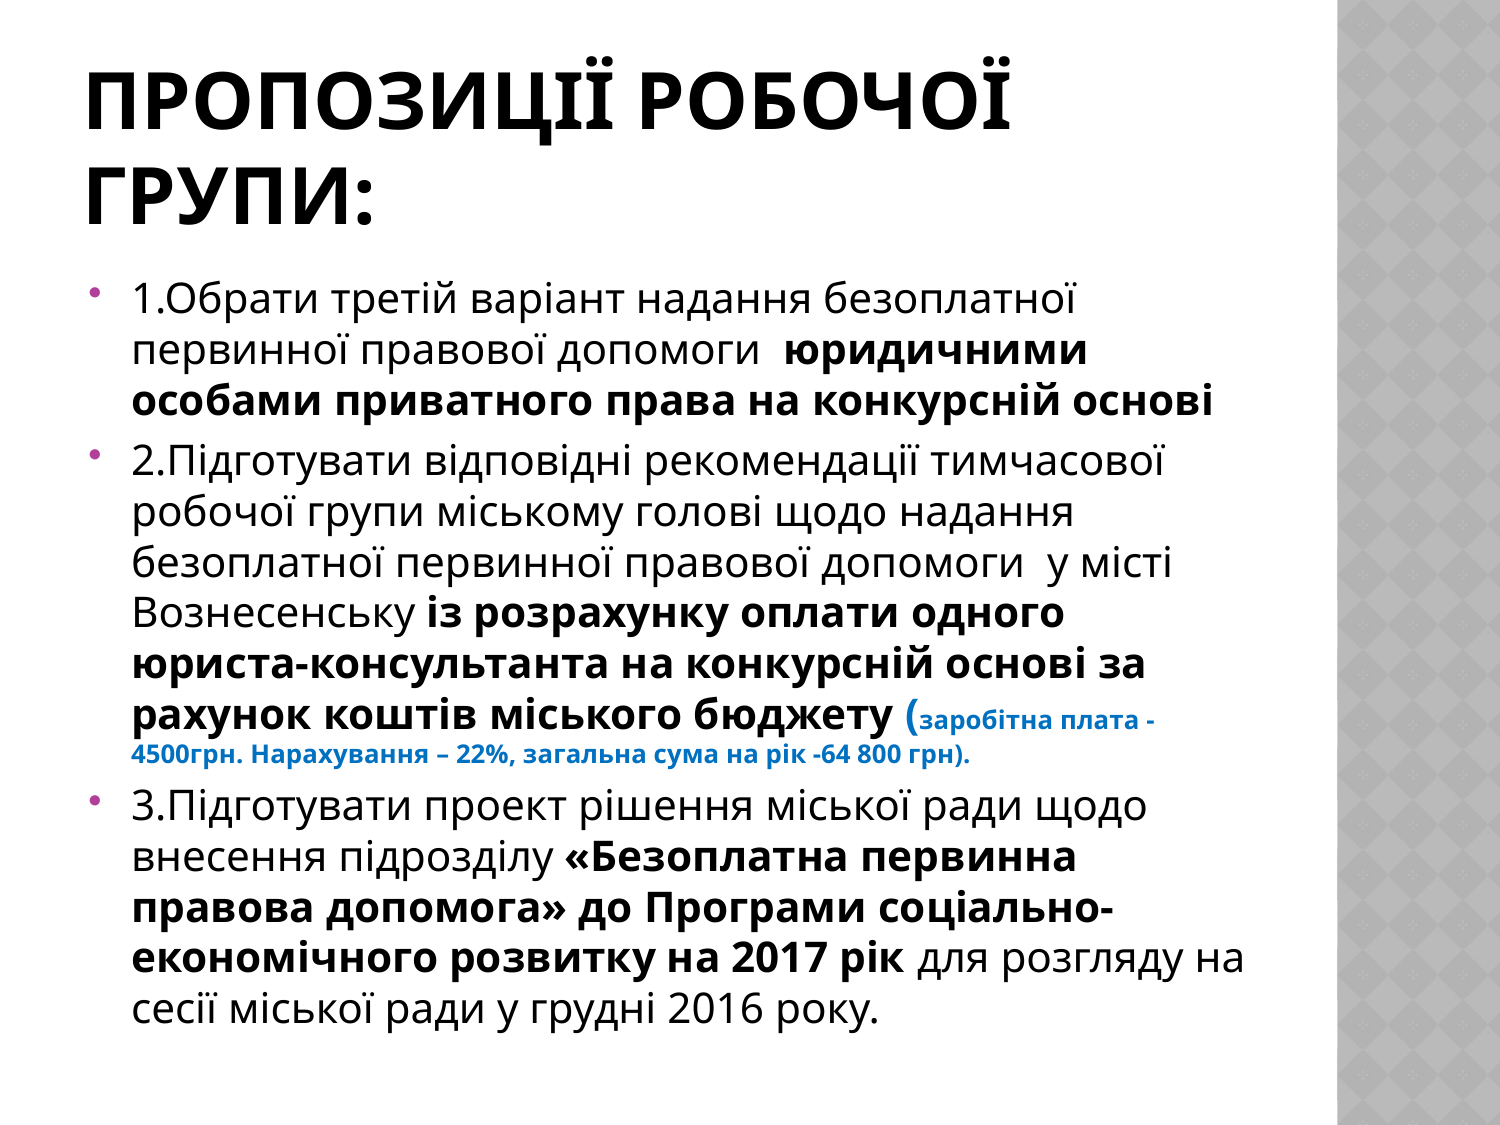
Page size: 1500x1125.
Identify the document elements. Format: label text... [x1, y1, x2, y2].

title Пропозиції робочої групи: [75, 52, 1263, 240]
list 1.Обрати третій варіант надання безоплатної первинної правової допомоги юридичними особами приватного права на конкурсній основі 2.Підготувати відповідні рекомендації тимчасової робочої групи міському голові щодо надання безоплатної первинної правової допомоги у місті Вознесенську із розрахунку оплати одного юриста-консультанта на конкурсній основі за рахунок коштів міського бюджету (заробітна плата -4500грн. Нарахування – 22%, загальна сума на рік -64 800 грн). 3.Підготувати проект рішення міської ради щодо внесення підрозділу «Безоплатна первинна правова допомога» до Програми соціально-економічного розвитку на 2017 рік для розгляду на сесії міської ради у грудні 2016 року. [75, 264, 1263, 1059]
